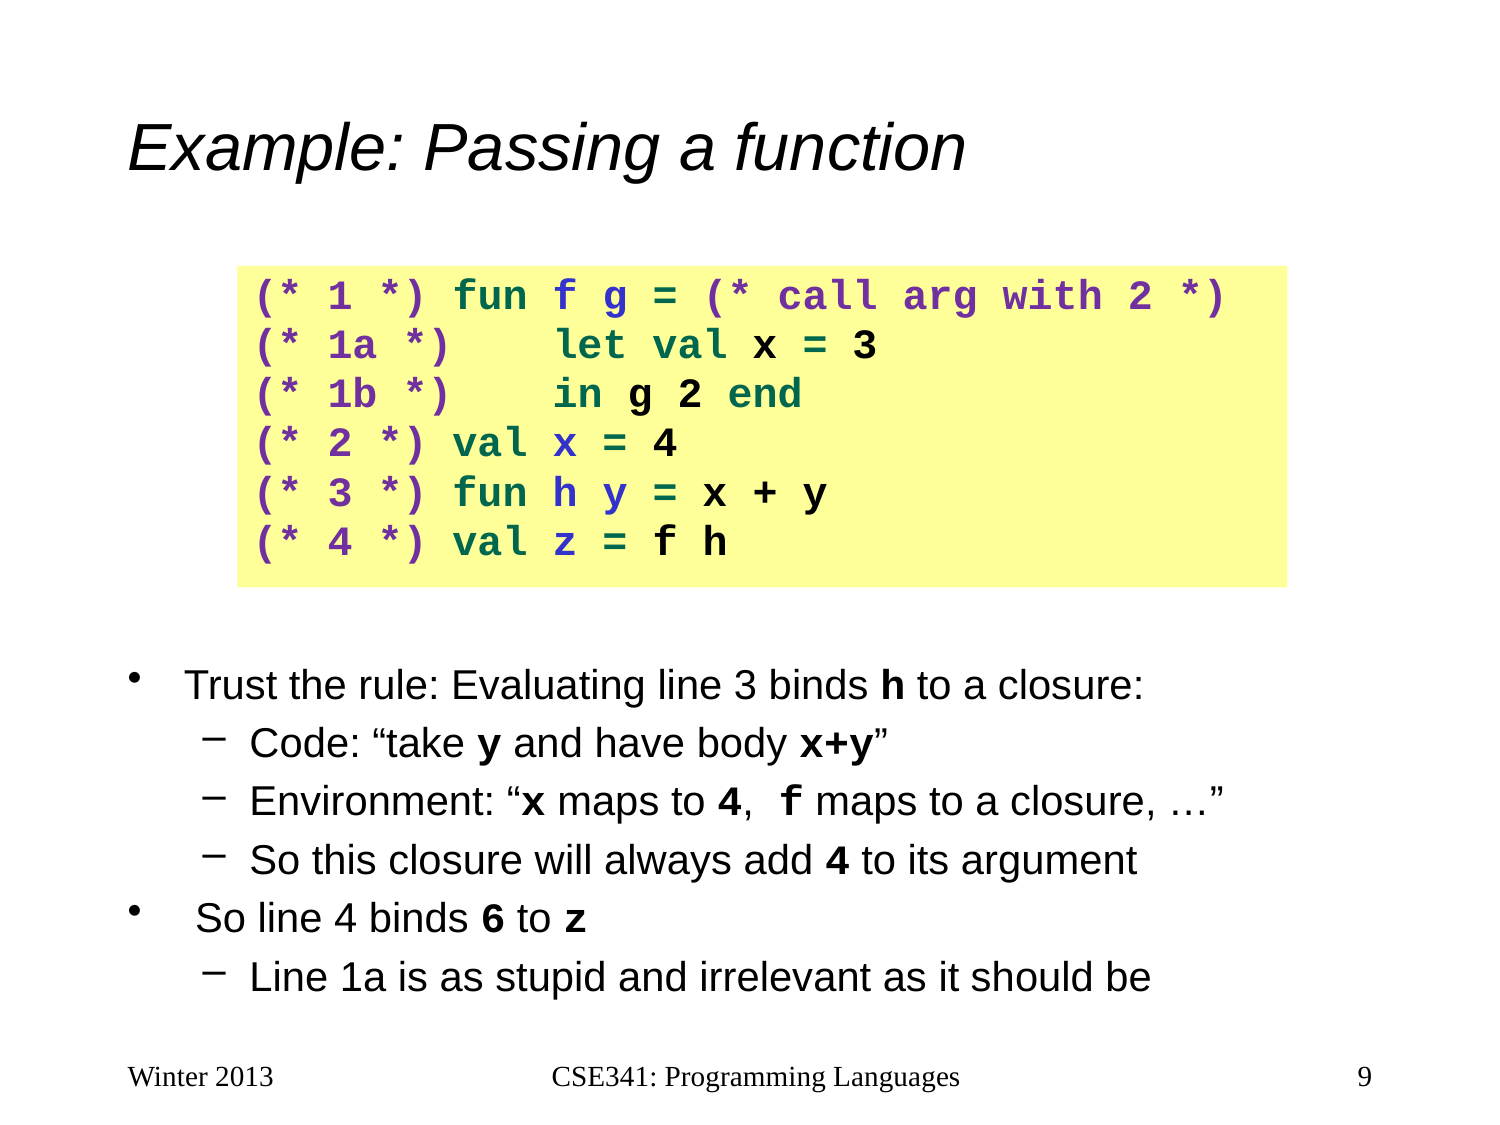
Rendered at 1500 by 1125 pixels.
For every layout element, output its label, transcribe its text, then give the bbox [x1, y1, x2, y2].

title Example: Passing a function [112, 49, 1388, 238]
slide_number 9 [1074, 1049, 1388, 1125]
slide_number Winter 2013 [112, 1049, 426, 1125]
footer CSE341: Programming Languages [474, 1049, 1038, 1125]
text_box (* 1 *) fun f g = (* call arg with 2 *) (* 1a *) let val x = 3 (* 1b *) in g 2 end (* 2 *) val x = 4 (* 3 *) fun h y = x + y (* 4 *) val z = f h [237, 265, 1288, 588]
list Trust the rule: Evaluating line 3 binds h to a closure: Code: “take y and have body x+y” Environment: “x maps to 4, f maps to a closure, …” So this closure will always add 4 to its argument So line 4 binds 6 to z Line 1a is as stupid and irrelevant as it should be [112, 649, 1388, 1001]
